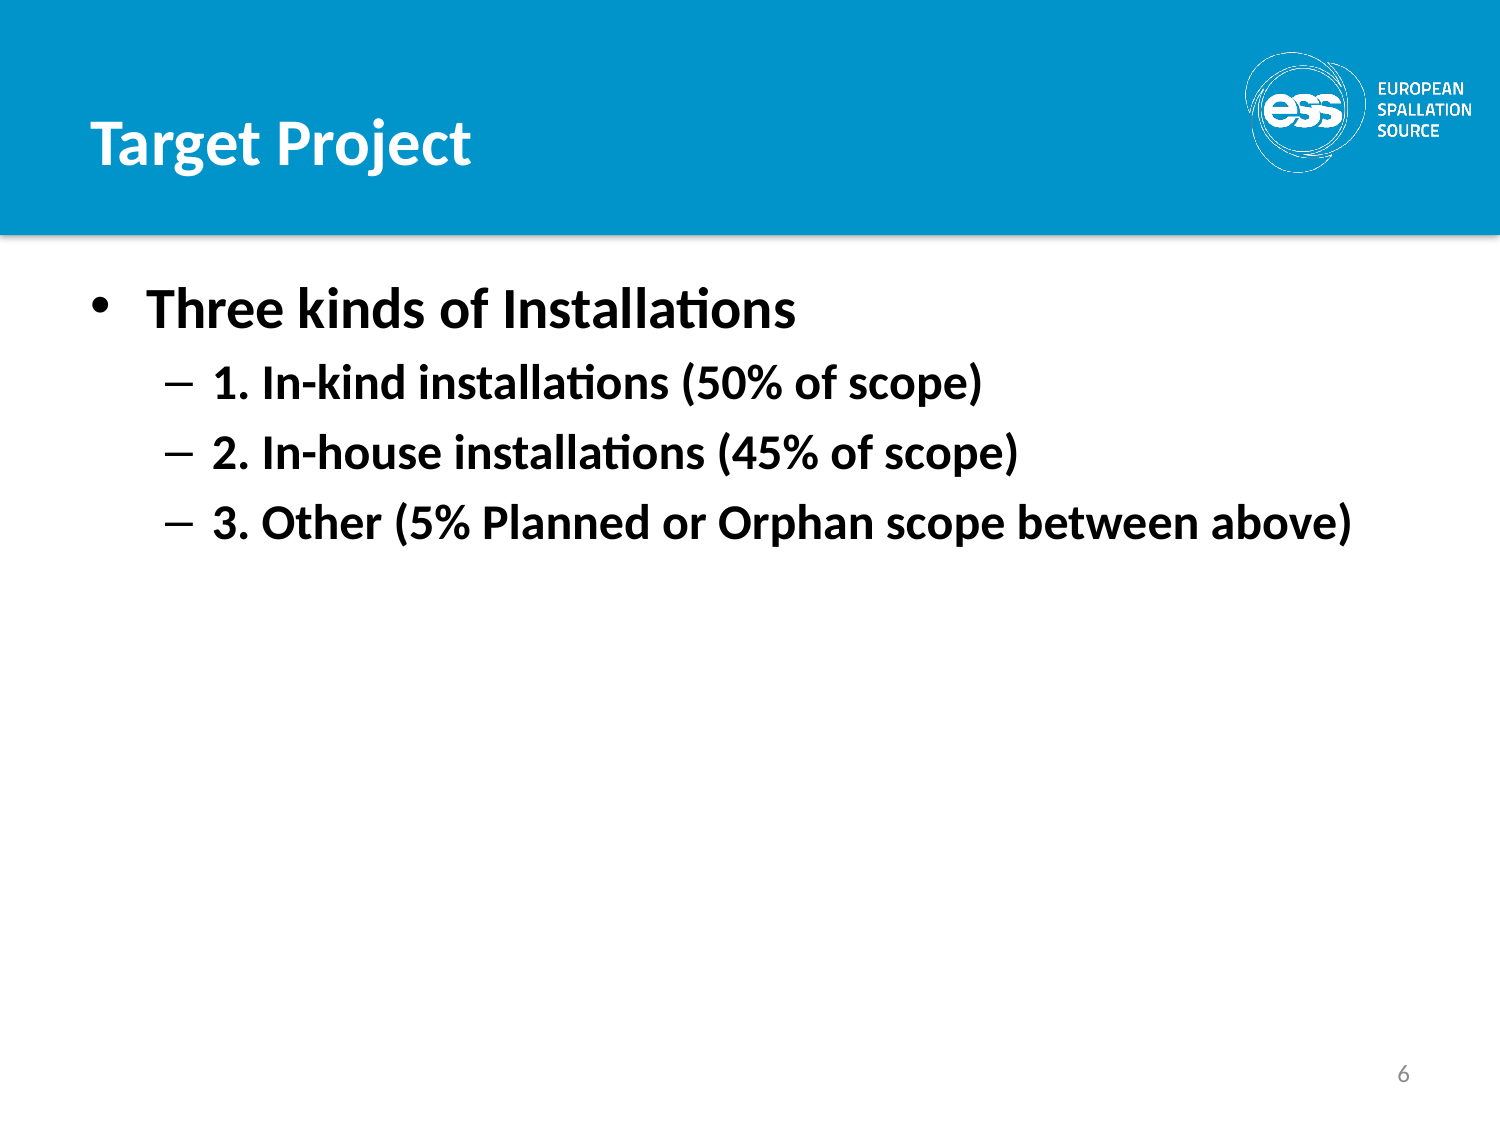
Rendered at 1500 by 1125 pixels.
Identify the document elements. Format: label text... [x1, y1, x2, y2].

slide_number 6 [1074, 1042, 1425, 1103]
picture [1409, 104, 1415, 115]
picture [1432, 125, 1438, 136]
picture [1398, 109, 1406, 115]
picture [1400, 83, 1407, 94]
picture [1418, 104, 1423, 115]
picture [1264, 94, 1342, 127]
picture [1443, 86, 1450, 93]
picture [1454, 83, 1458, 94]
list Three kinds of Installations 1. In-kind installations (50% of scope) 2. In-house installations (45% of scope) 3. Other (5% Planned or Orphan scope between above) [75, 262, 1425, 870]
title Target Project [75, 45, 1247, 233]
picture [1422, 125, 1428, 134]
picture [1423, 83, 1430, 94]
picture [1436, 104, 1444, 115]
picture [1379, 83, 1385, 94]
picture [1389, 104, 1393, 115]
